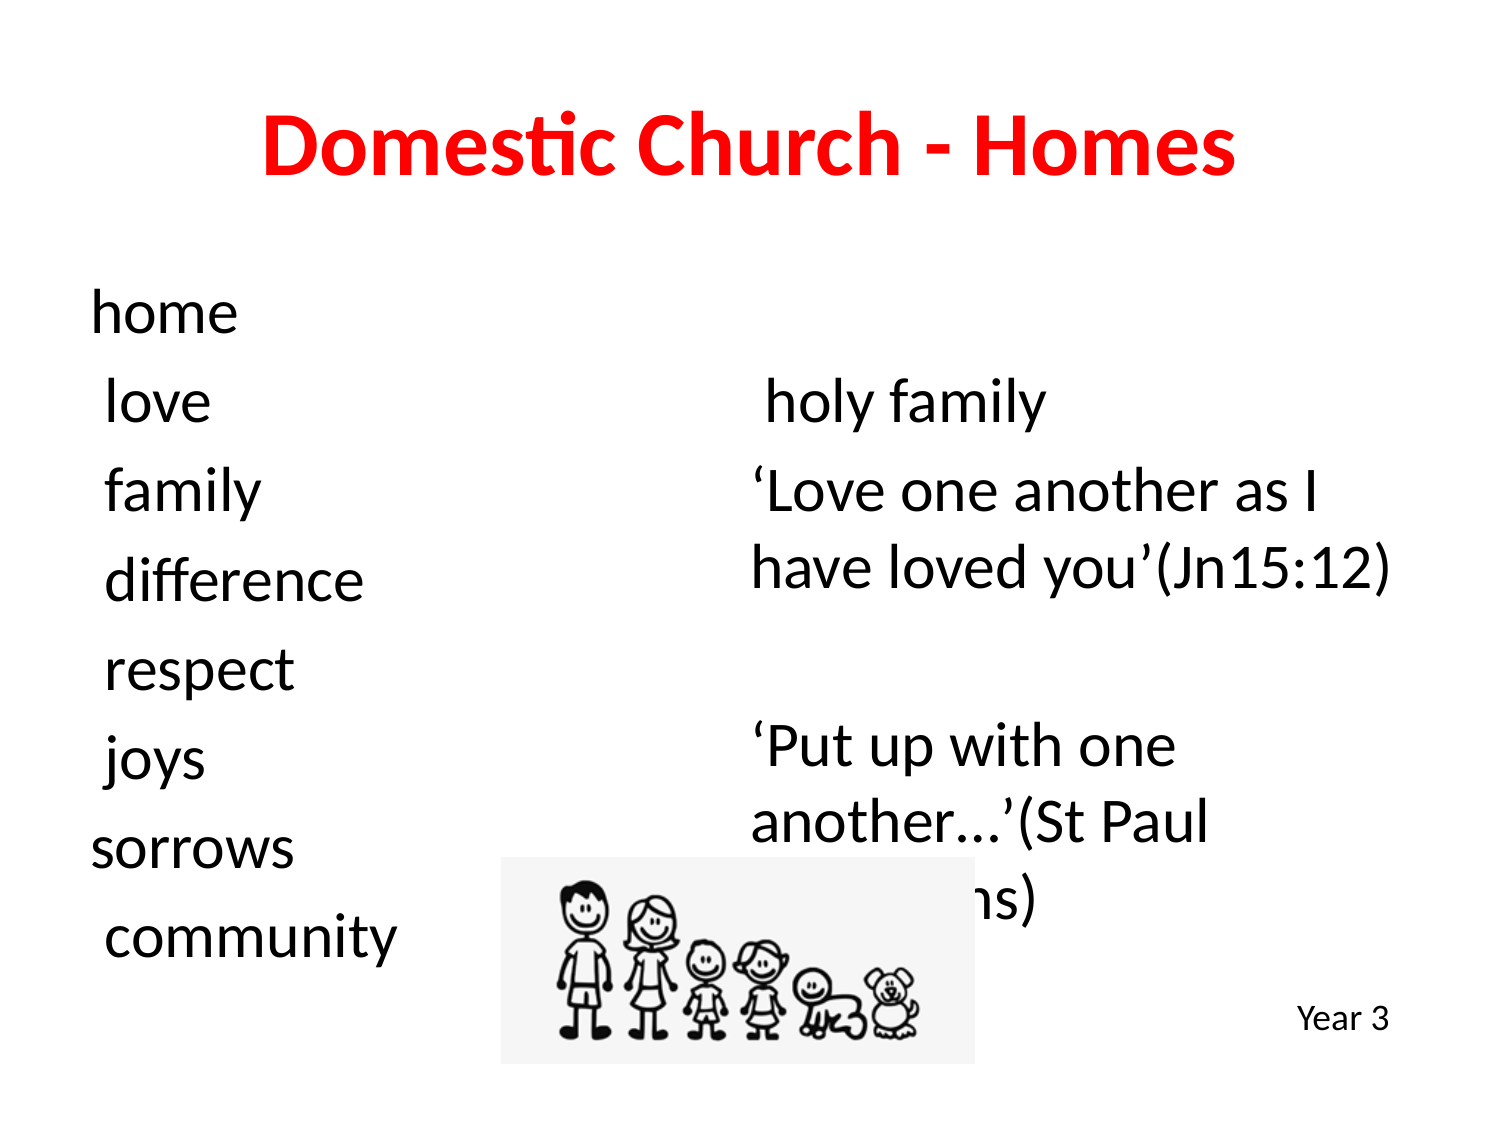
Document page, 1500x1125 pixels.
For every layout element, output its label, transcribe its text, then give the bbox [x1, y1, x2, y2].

title Domestic Church - Homes [75, 45, 1425, 233]
text_box Year 3 [1282, 985, 1405, 1046]
picture [501, 857, 975, 1064]
list home love family difference respect joys sorrows community holy family ‘Love one another as I have loved you’(Jn15:12) ‘Put up with one another…’(St Paul Colossians) [75, 262, 1425, 1005]
